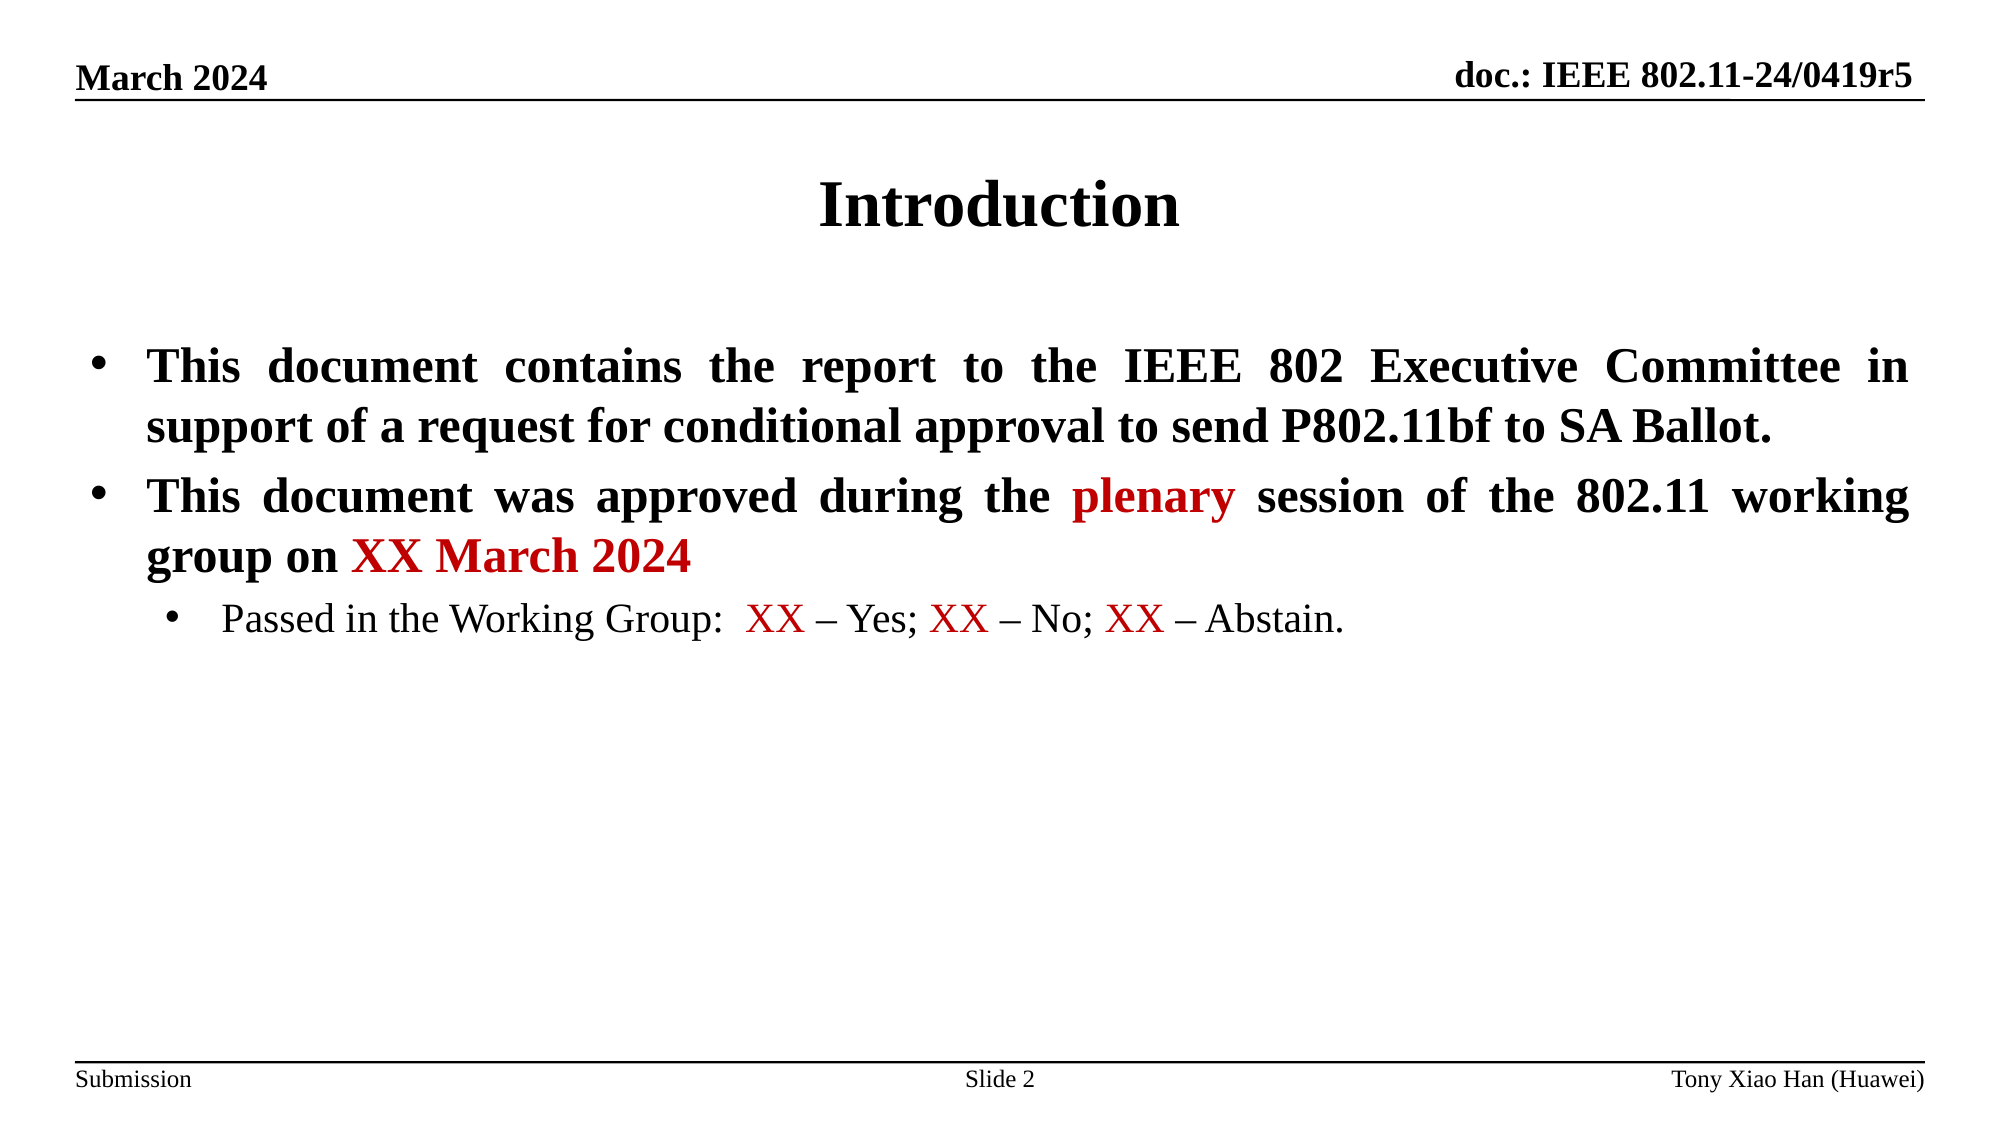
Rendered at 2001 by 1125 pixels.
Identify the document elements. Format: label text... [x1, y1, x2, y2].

list This document contains the report to the IEEE 802 Executive Committee in support of a request for conditional approval to send P802.11bf to SA Ballot. This document was approved during the plenary session of the 802.11 working group on XX March 2024 Passed in the Working Group: XX – Yes; XX – No; XX – Abstain. [75, 324, 1925, 1000]
title Introduction [150, 112, 1850, 288]
